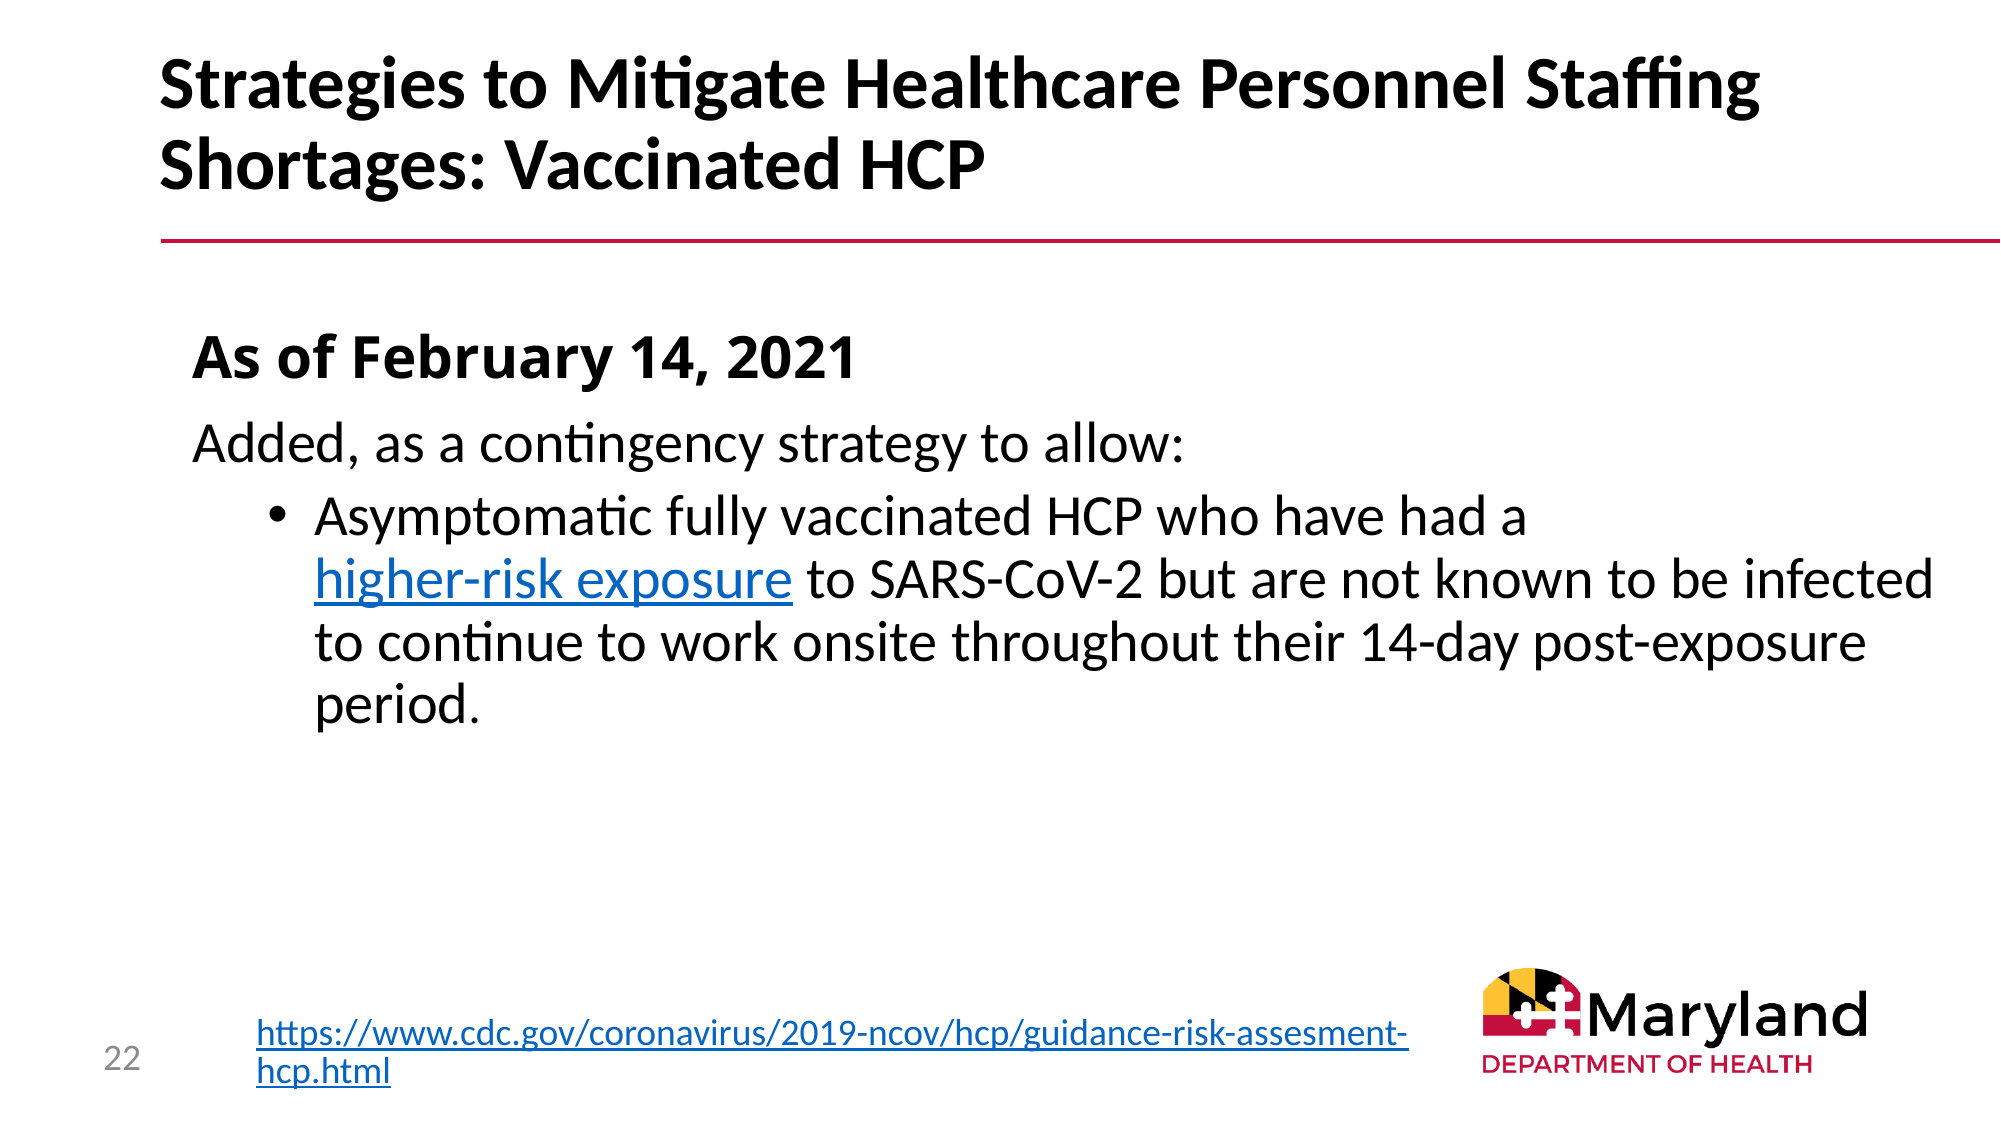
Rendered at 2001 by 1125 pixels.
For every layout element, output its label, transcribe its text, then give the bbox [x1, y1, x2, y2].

text_box https://www.cdc.gov/coronavirus/2019-ncov/hcp/guidance-risk-assesment-hcp.html [241, 1000, 1425, 1061]
picture [1473, 1014, 1866, 1073]
title Strategies to Mitigate Healthcare Personnel Staffing Shortages: Vaccinated HCP [145, 24, 1921, 226]
list As of February 14, 2021 Added, as a contingency strategy to allow: Asymptomatic fully vaccinated HCP who have had a higher-risk exposure to SARS-CoV-2 but are not known to be infected to continue to work onsite throughout their 14-day post-exposure period. [177, 320, 1953, 1014]
slide_number 22 [88, 1025, 178, 1086]
